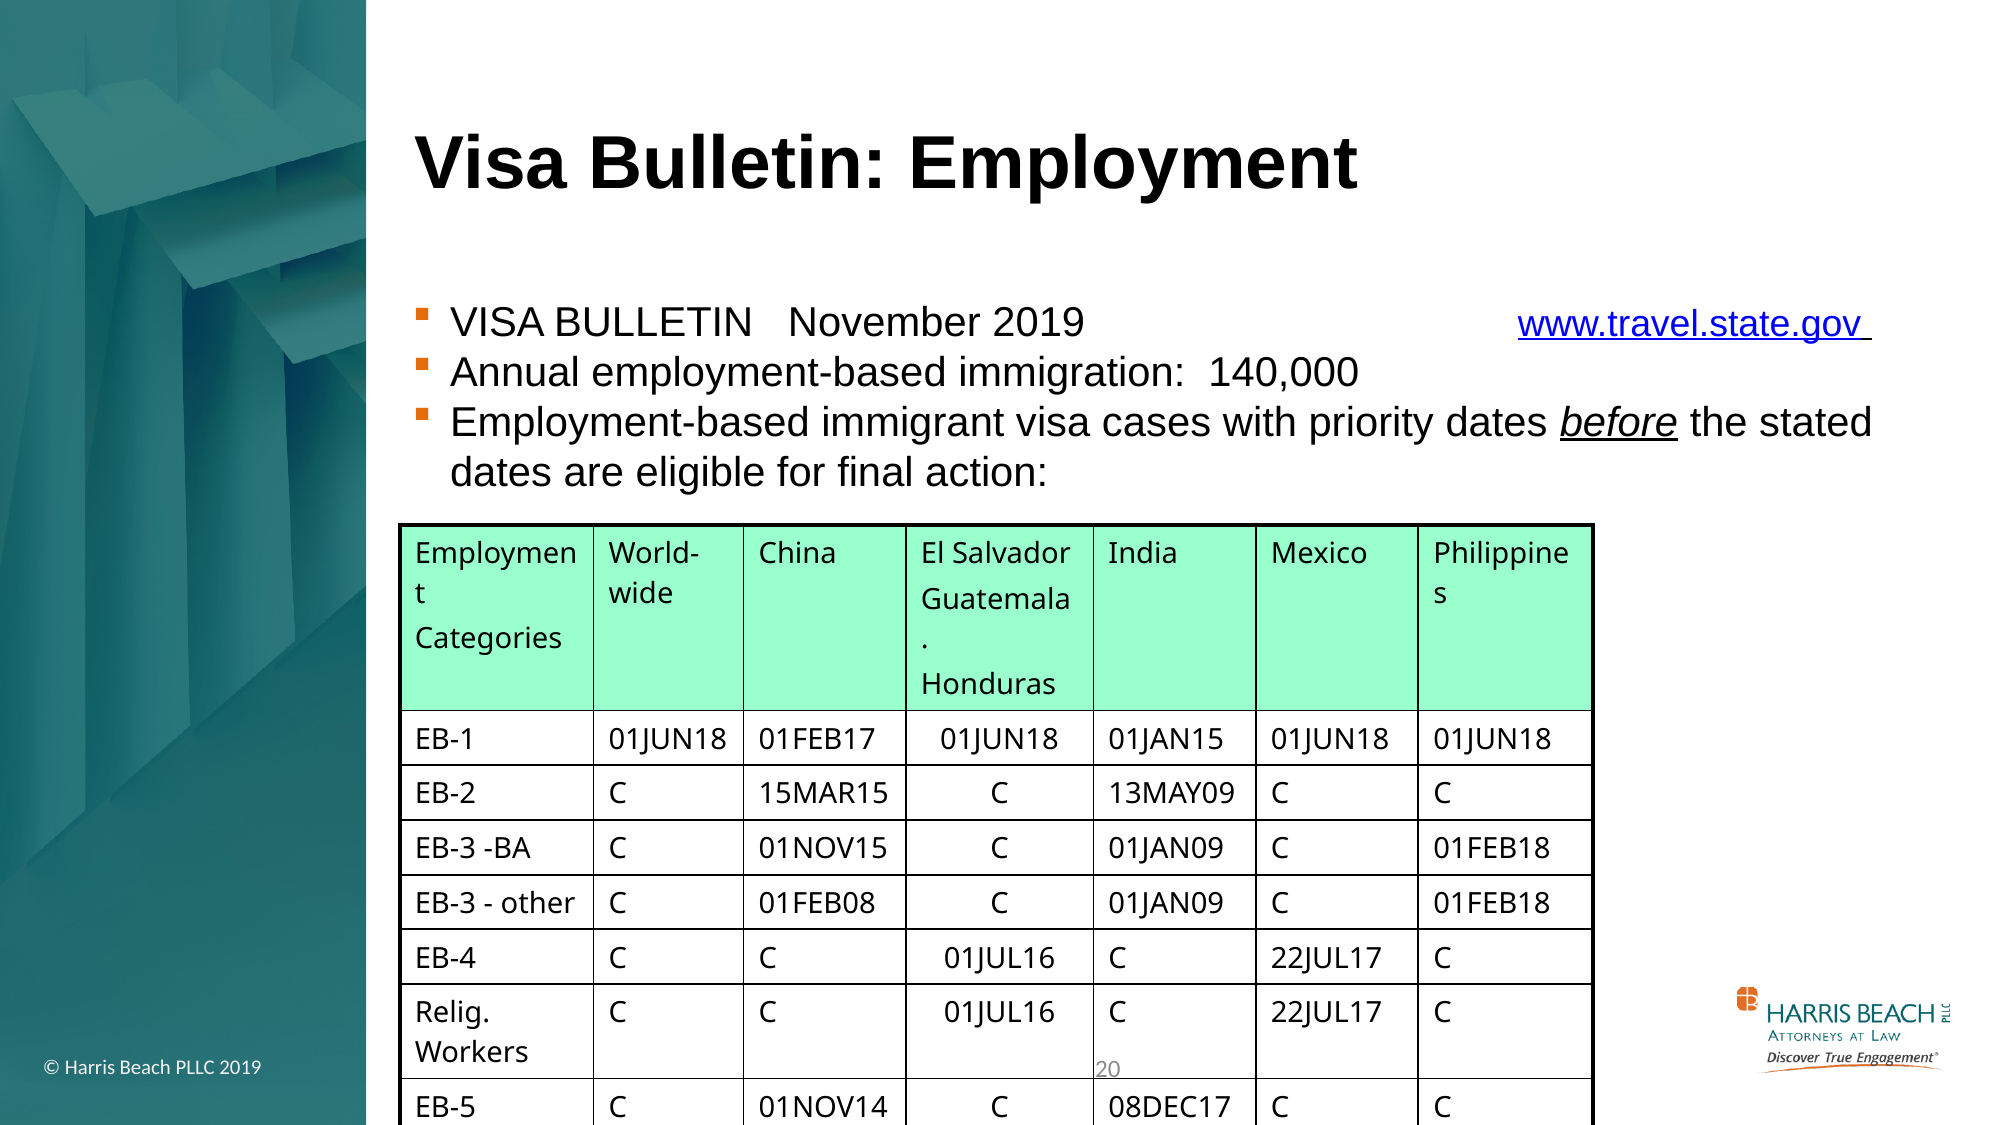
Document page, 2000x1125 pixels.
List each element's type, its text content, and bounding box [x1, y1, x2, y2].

table_cell EB-3 - other [402, 876, 593, 928]
table_cell EB-4 [402, 930, 593, 983]
table_cell C [1257, 876, 1417, 928]
table_cell 01JAN09 [1094, 876, 1255, 928]
table_cell 01FEB18 [1419, 821, 1591, 874]
table_cell C [744, 930, 905, 983]
table_cell C [1419, 930, 1591, 983]
table_cell C [1419, 1079, 1591, 1125]
table_cell 01FEB18 [1419, 876, 1591, 928]
table_cell 01JUL16 [907, 985, 1093, 1037]
table_cell 01JUN18 [907, 711, 1093, 764]
table_cell C [907, 876, 1093, 928]
table_cell C [907, 821, 1093, 874]
table_cell C [907, 1098, 1093, 1125]
table_cell EB-2 [402, 766, 593, 819]
table_cell 01FEB08 [744, 876, 905, 928]
table_cell 15MAR15 [744, 766, 905, 819]
table_cell Relig. Workers [402, 985, 593, 1078]
table_cell 22JUL17 [1257, 985, 1417, 1078]
table_cell C [1419, 766, 1591, 819]
table_cell C [594, 985, 743, 1078]
picture [1737, 1001, 1950, 1073]
table_cell C [1419, 985, 1591, 1078]
title Visa Bulletin: Employment [399, 50, 1953, 268]
table_cell C [1257, 766, 1417, 819]
table_header India [1094, 527, 1255, 710]
table_cell C [744, 985, 905, 1078]
table_cell C [1257, 1079, 1417, 1125]
table_cell 01JUN18 [1419, 711, 1591, 764]
slide_number 20 [874, 1037, 1342, 1098]
table_header World-wide [594, 527, 743, 710]
table_cell 22JUL17 [1257, 930, 1417, 983]
table_cell C [594, 1079, 743, 1125]
table_cell EB-3 -BA [402, 821, 593, 874]
table_cell C [1257, 821, 1417, 874]
table_cell C [594, 821, 743, 874]
picture [0, 0, 367, 1125]
table_header Philippines [1419, 527, 1591, 710]
table_cell 01JUN18 [1257, 711, 1417, 764]
list VISA BULLETIN November 2019 www.travel.state.gov Annual employment-based immigration: 140,000 Employment-based immigrant visa cases with priority dates before the stated dates are eligible for final action: [397, 286, 1950, 1001]
table_cell 01FEB17 [744, 711, 905, 764]
table_cell C [594, 876, 743, 928]
table_header China [744, 527, 905, 710]
table_cell 01NOV15 [744, 821, 905, 874]
table_cell C [594, 766, 743, 819]
table_header Mexico [1257, 527, 1417, 710]
table_cell C [1094, 930, 1255, 983]
table_cell EB-5 [402, 1079, 593, 1125]
table_cell EB-1 [402, 711, 593, 764]
table_header El Salvador Guatemala. Honduras [907, 527, 1093, 710]
table_cell 01NOV14 [744, 1079, 905, 1125]
table_cell 13MAY09 [1094, 766, 1255, 819]
table_header Employment Categories [402, 527, 593, 710]
table_cell 01JUL16 [907, 930, 1093, 983]
table_cell 01JAN15 [1094, 711, 1255, 764]
table_cell C [907, 766, 1093, 819]
table_cell 01JUN18 [594, 711, 743, 764]
table_cell 08DEC17 [1094, 1098, 1255, 1125]
table_cell 01JAN09 [1094, 821, 1255, 874]
table_cell C [594, 930, 743, 983]
table_cell C [1094, 985, 1255, 1037]
